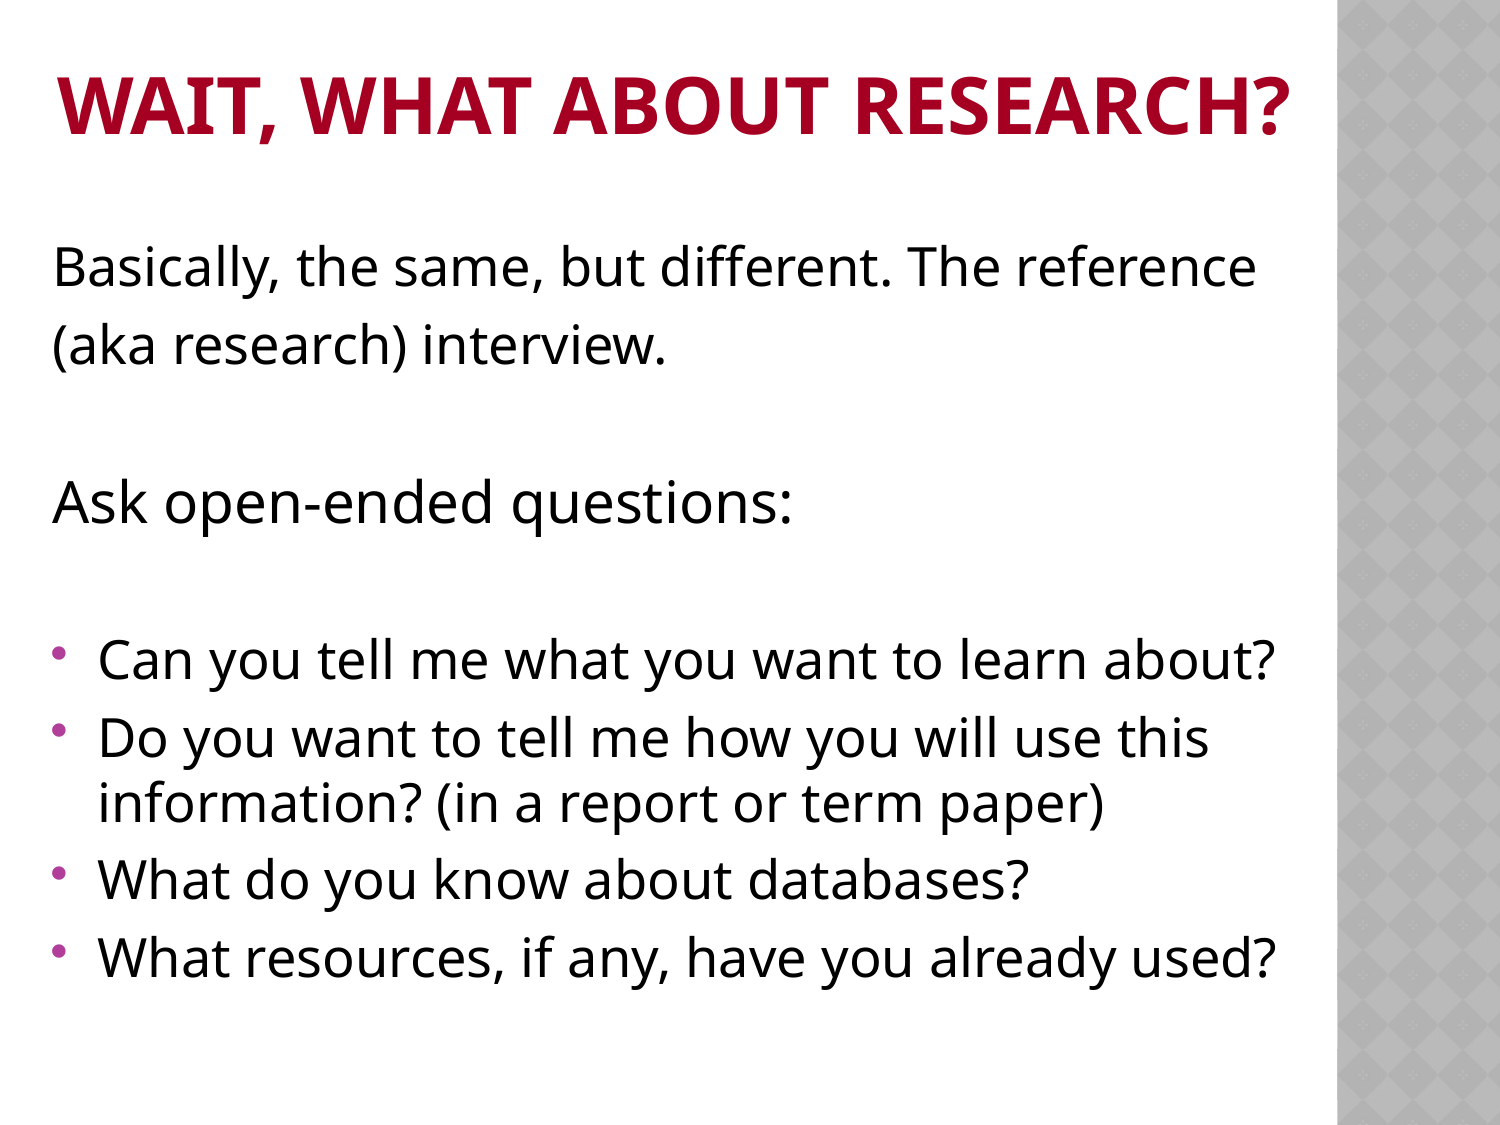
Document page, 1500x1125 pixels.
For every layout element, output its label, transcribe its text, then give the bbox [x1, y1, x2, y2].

list Basically, the same, but different. The reference (aka research) interview. Ask open-ended questions: Can you tell me what you want to learn about? Do you want to tell me how you will use this information? (in a report or term paper) What do you know about databases? What resources, if any, have you already used? [37, 224, 1350, 1059]
title Wait, what about research? [37, 24, 1313, 150]
